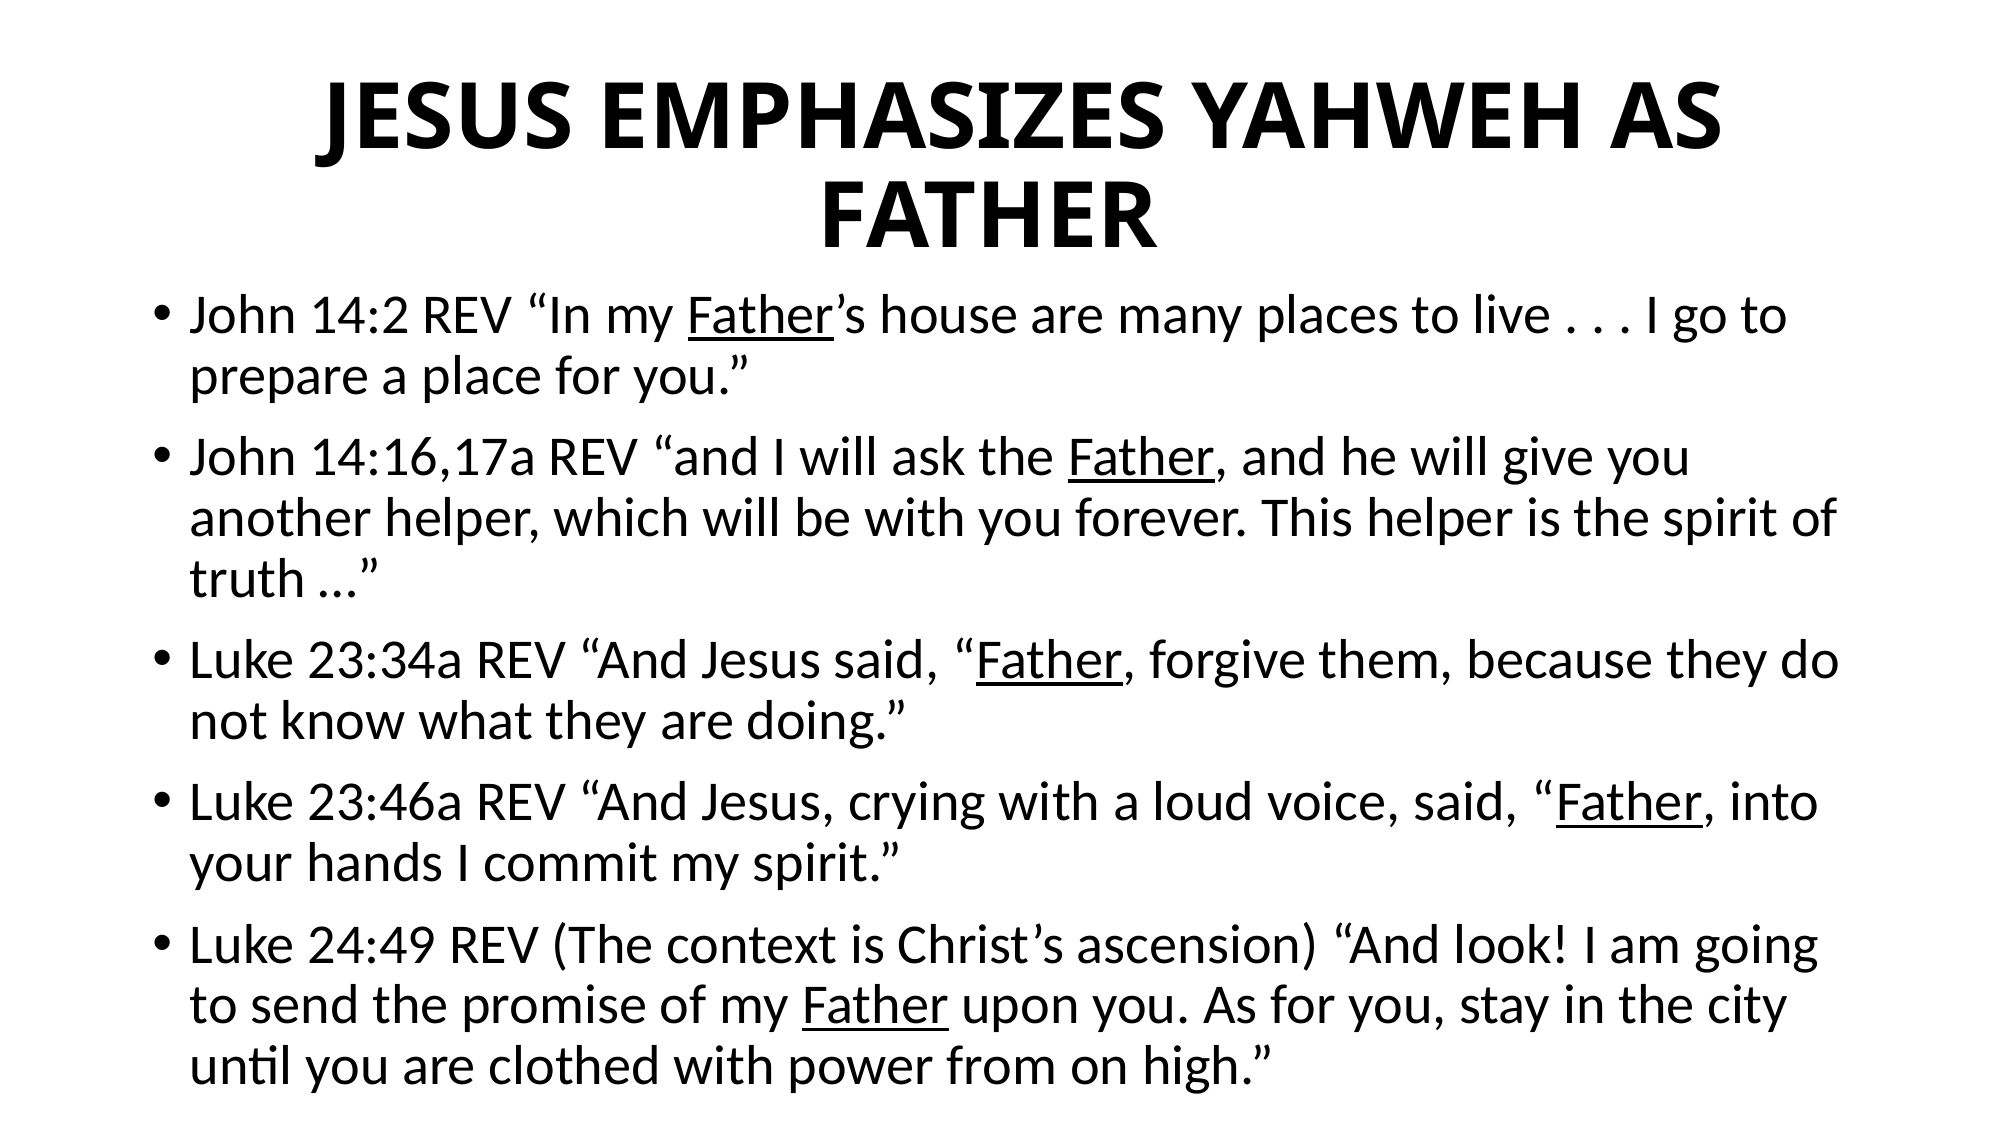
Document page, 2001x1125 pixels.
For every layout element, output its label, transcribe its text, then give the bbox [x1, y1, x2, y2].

title JESUS EMPHASIZES YAHWEH AS FATHER [137, 59, 1863, 277]
list John 14:2 REV “In my Father’s house are many places to live . . . I go to prepare a place for you.” John 14:16,17a REV “and I will ask the Father, and he will give you another helper, which will be with you forever. This helper is the spirit of truth …” Luke 23:34a REV “And Jesus said, “Father, forgive them, because they do not know what they are doing.” Luke 23:46a REV “And Jesus, crying with a loud voice, said, “Father, into your hands I commit my spirit.” Luke 24:49 REV (The context is Christ’s ascension) “And look! I am going to send the promise of my Father upon you. As for you, stay in the city until you are clothed with power from on high.” [137, 277, 1863, 1014]
